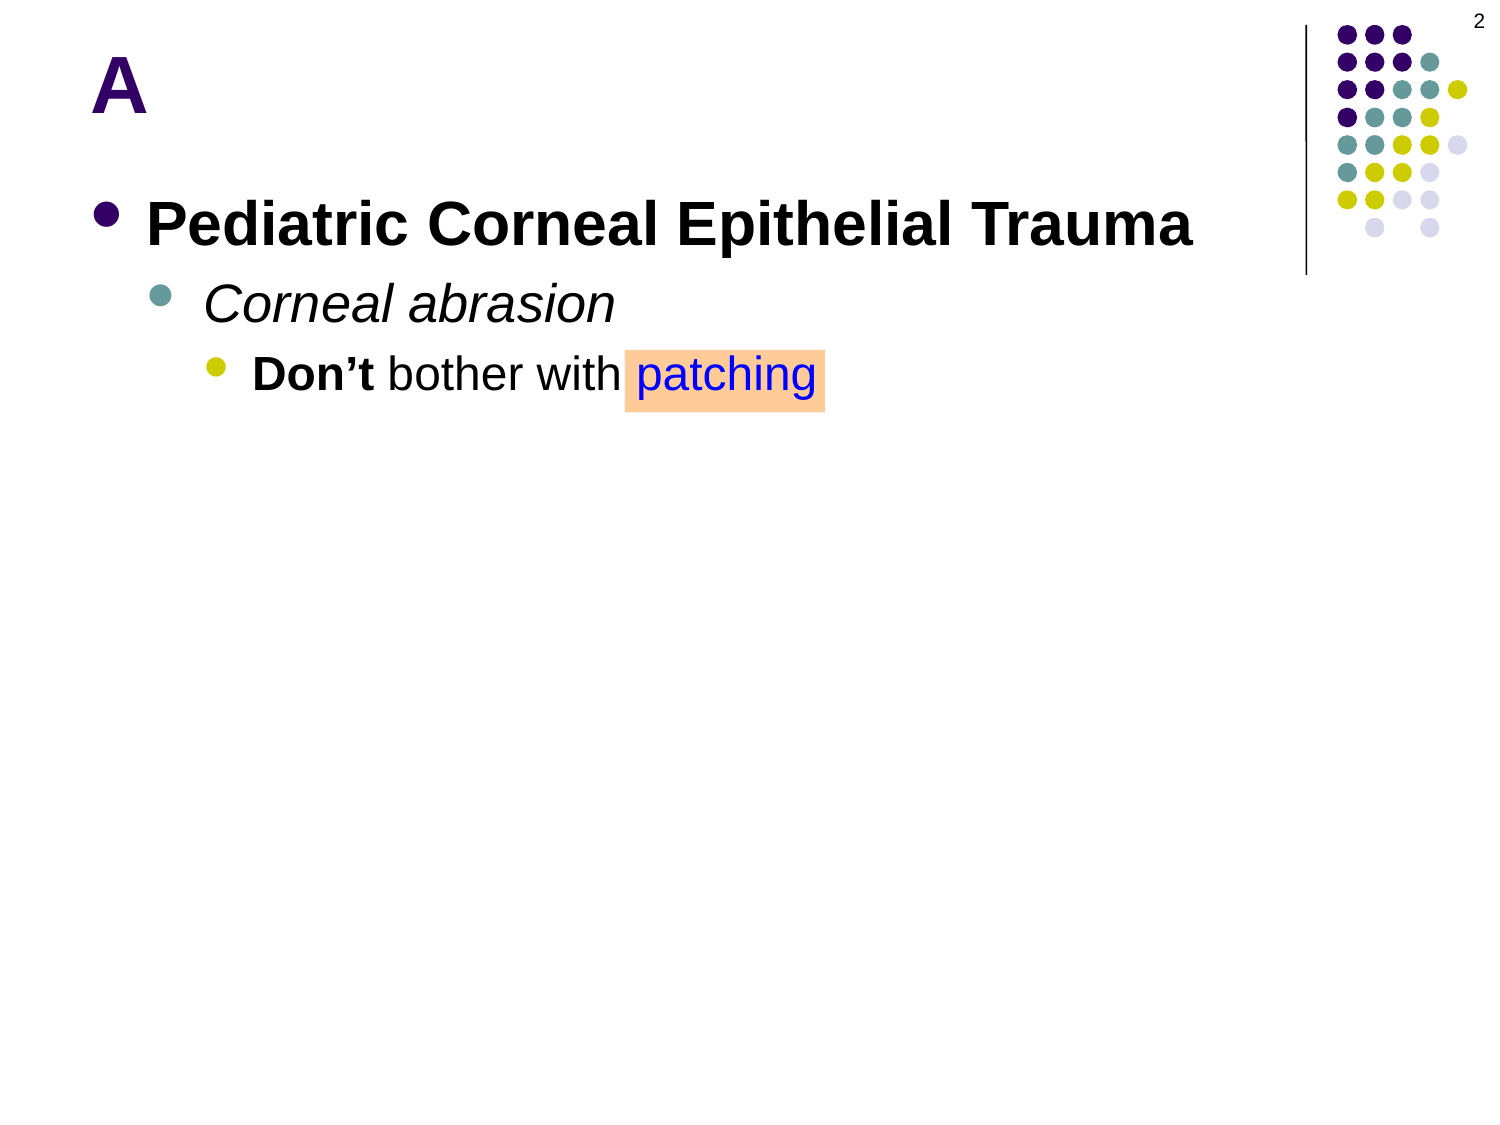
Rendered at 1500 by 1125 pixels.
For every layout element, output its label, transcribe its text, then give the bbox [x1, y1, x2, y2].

title A [75, 20, 1313, 138]
slide_number 2 [1149, 0, 1500, 75]
list Pediatric Corneal Epithelial Trauma Corneal abrasion Don’t bother with patching [75, 174, 1425, 968]
